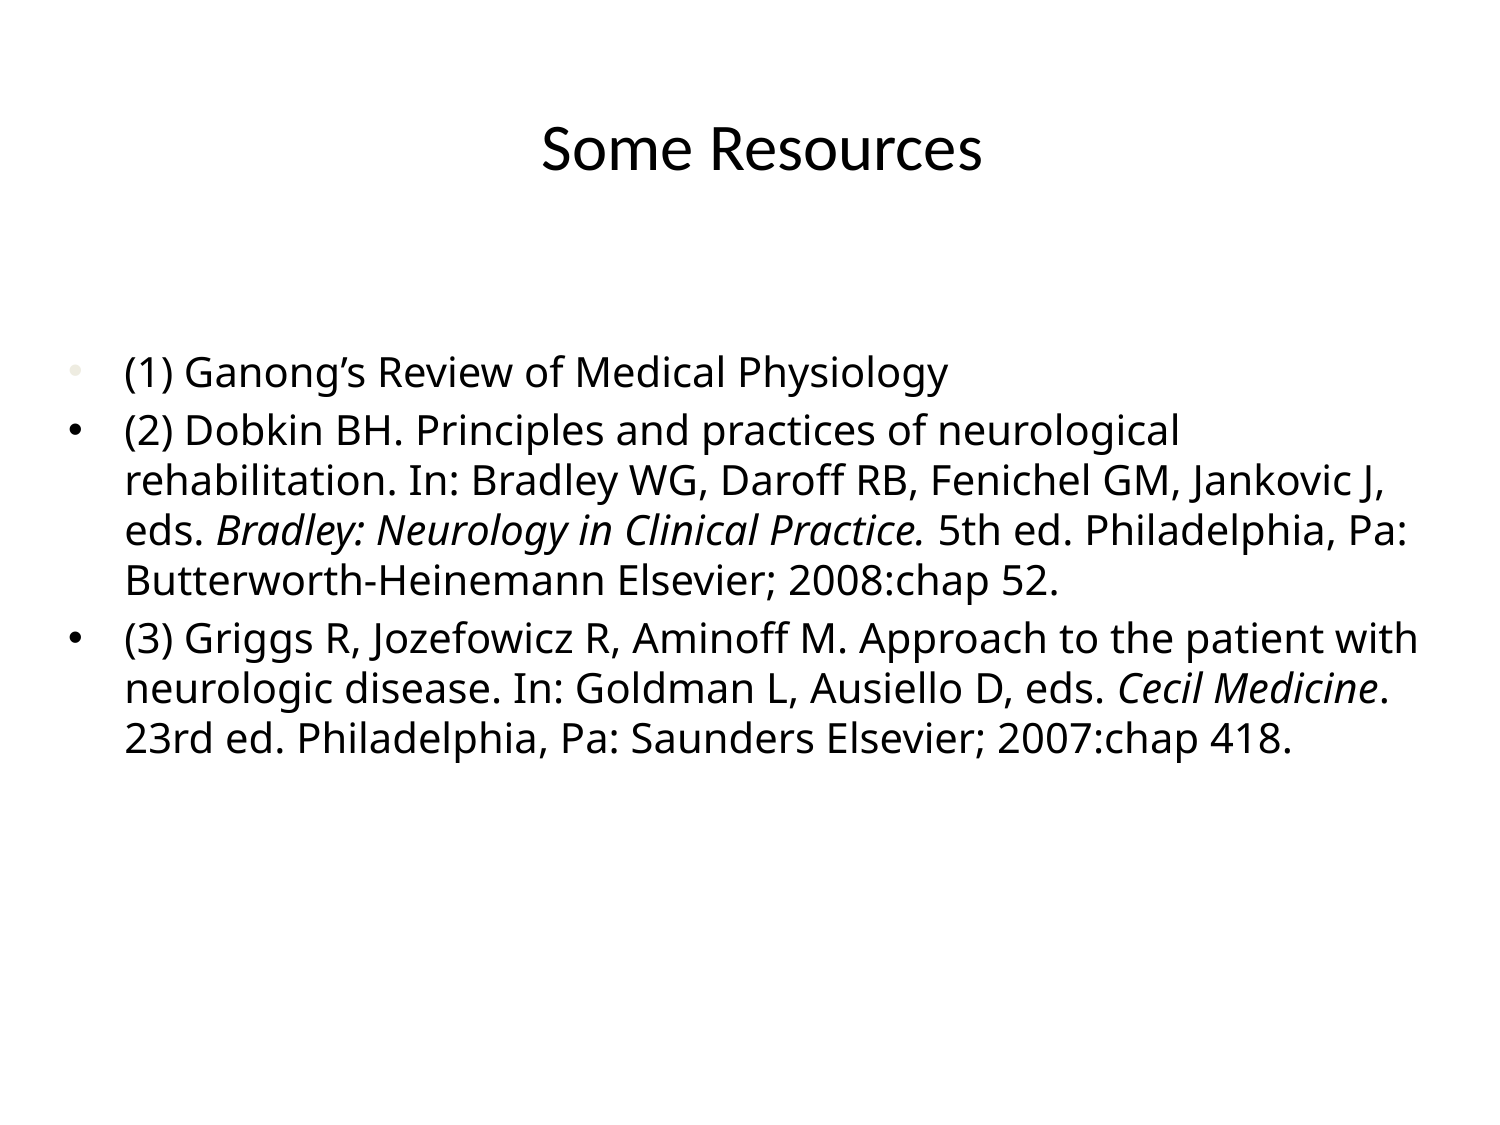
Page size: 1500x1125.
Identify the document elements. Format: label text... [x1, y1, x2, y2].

title Some Resources [74, 49, 1451, 238]
list (1) Ganong’s Review of Medical Physiology (2) Dobkin BH. Principles and practices of neurological rehabilitation. In: Bradley WG, Daroff RB, Fenichel GM, Jankovic J, eds. Bradley: Neurology in Clinical Practice. 5th ed. Philadelphia, Pa: Butterworth-Heinemann Elsevier; 2008:chap 52. (3) Griggs R, Jozefowicz R, Aminoff M. Approach to the patient with neurologic disease. In: Goldman L, Ausiello D, eds. Cecil Medicine. 23rd ed. Philadelphia, Pa: Saunders Elsevier; 2007:chap 418. [52, 337, 1481, 891]
